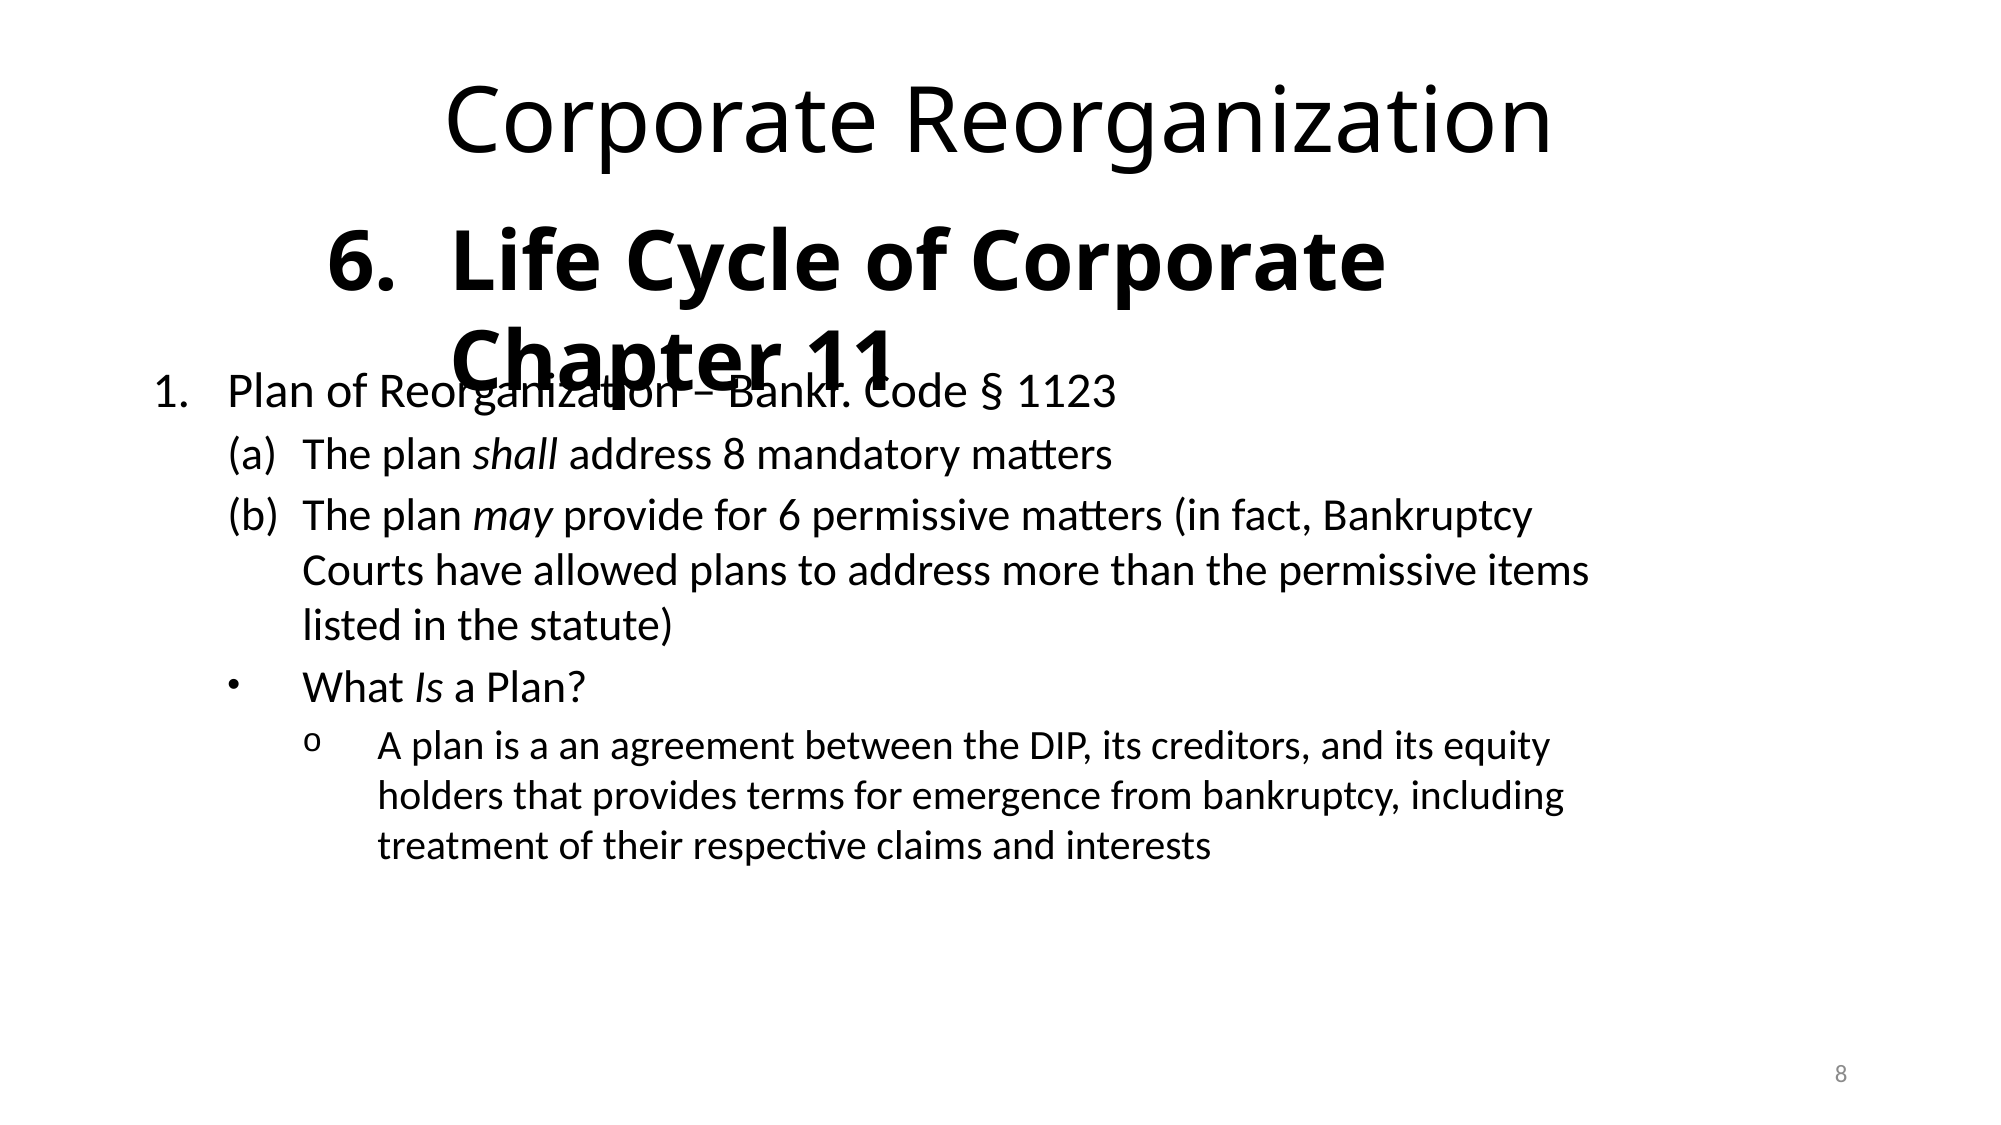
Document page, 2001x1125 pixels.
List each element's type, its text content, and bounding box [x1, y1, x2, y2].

title Corporate Reorganization [324, 45, 1675, 200]
text_box Life Cycle of Corporate Chapter 11 [312, 199, 1650, 349]
slide_number 8 [1412, 1042, 1863, 1103]
text_box Plan of Reorganization – Bankr. Code § 1123 The plan shall address 8 mandatory matters The plan may provide for 6 permissive matters (in fact, Bankruptcy Courts have allowed plans to address more than the permissive items listed in the statute) What Is a Plan? A plan is a an agreement between the DIP, its creditors, and its equity holders that provides terms for emergence from bankruptcy, including treatment of their respective claims and interests [137, 349, 1675, 1080]
